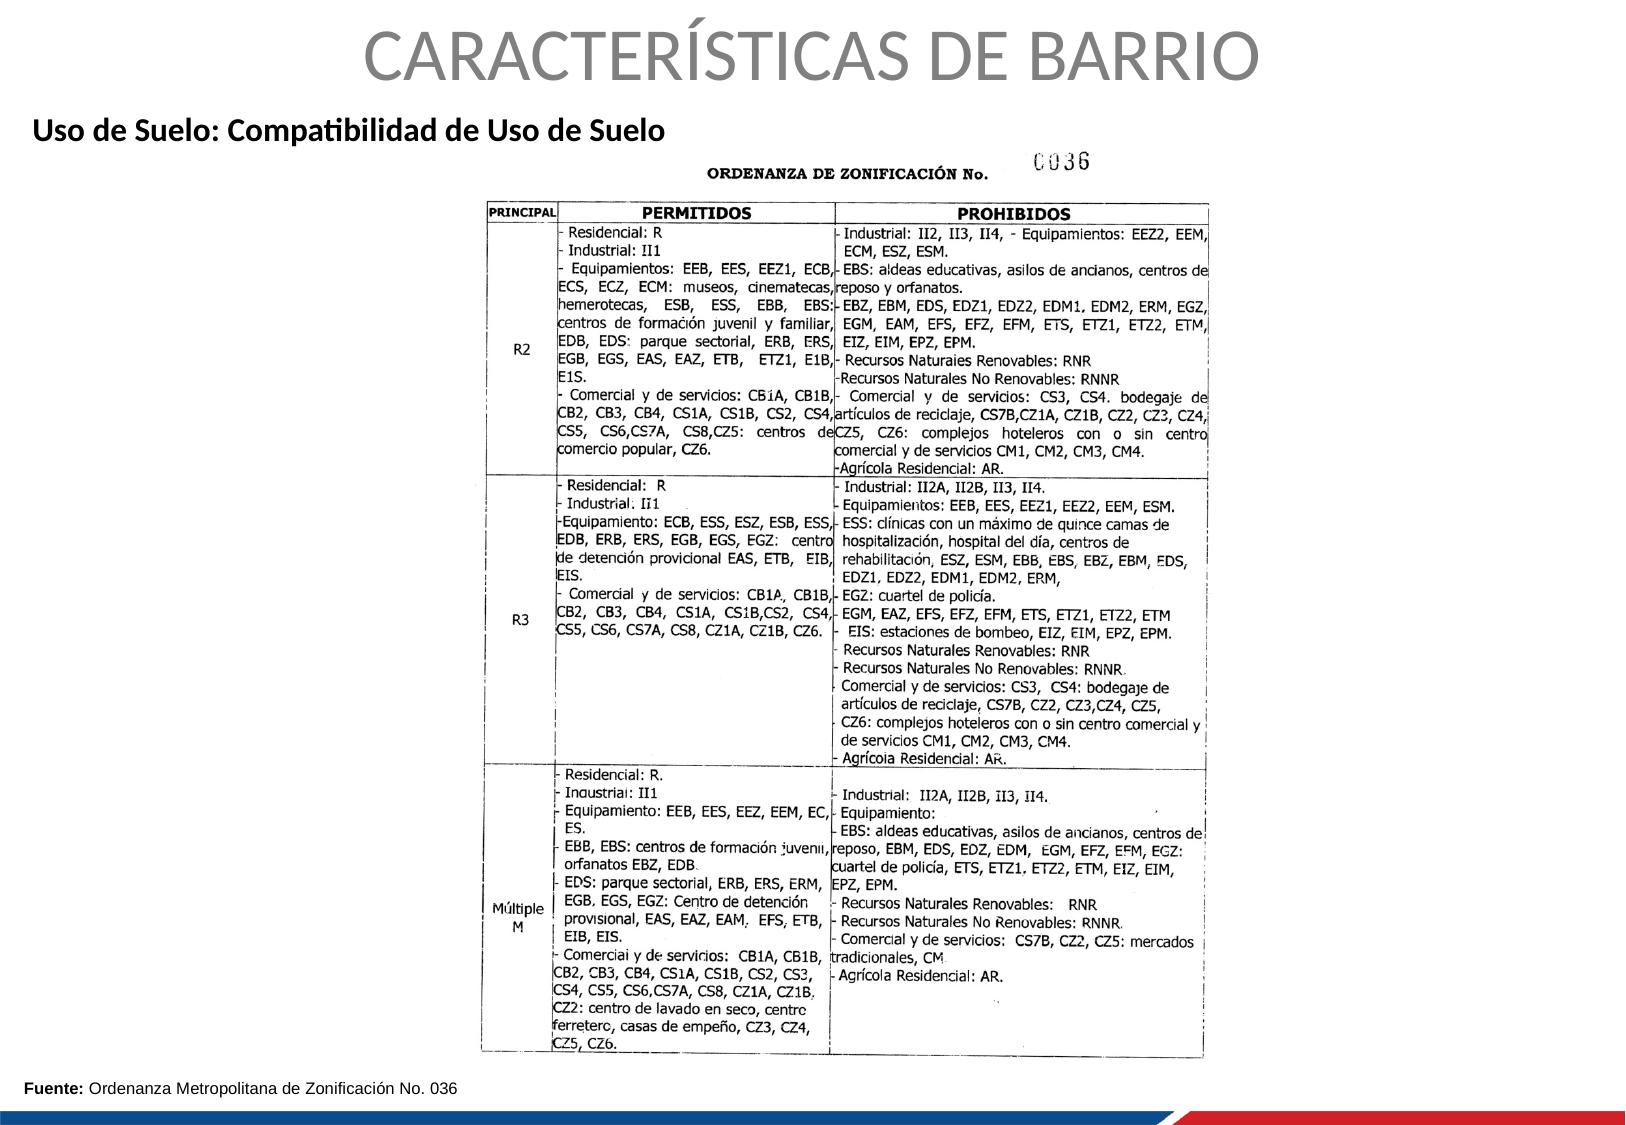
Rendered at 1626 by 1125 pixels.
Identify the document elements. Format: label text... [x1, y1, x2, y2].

picture [0, 1111, 1625, 1125]
title CARACTERÍSTICAS DE BARRIO [81, 0, 1544, 106]
text_box Fuente: Ordenanza Metropolitana de Zonificación No. 036 [9, 1070, 1522, 1106]
picture [475, 148, 1215, 1060]
text_box Uso de Suelo: Compatibilidad de Uso de Suelo [0, 100, 837, 156]
